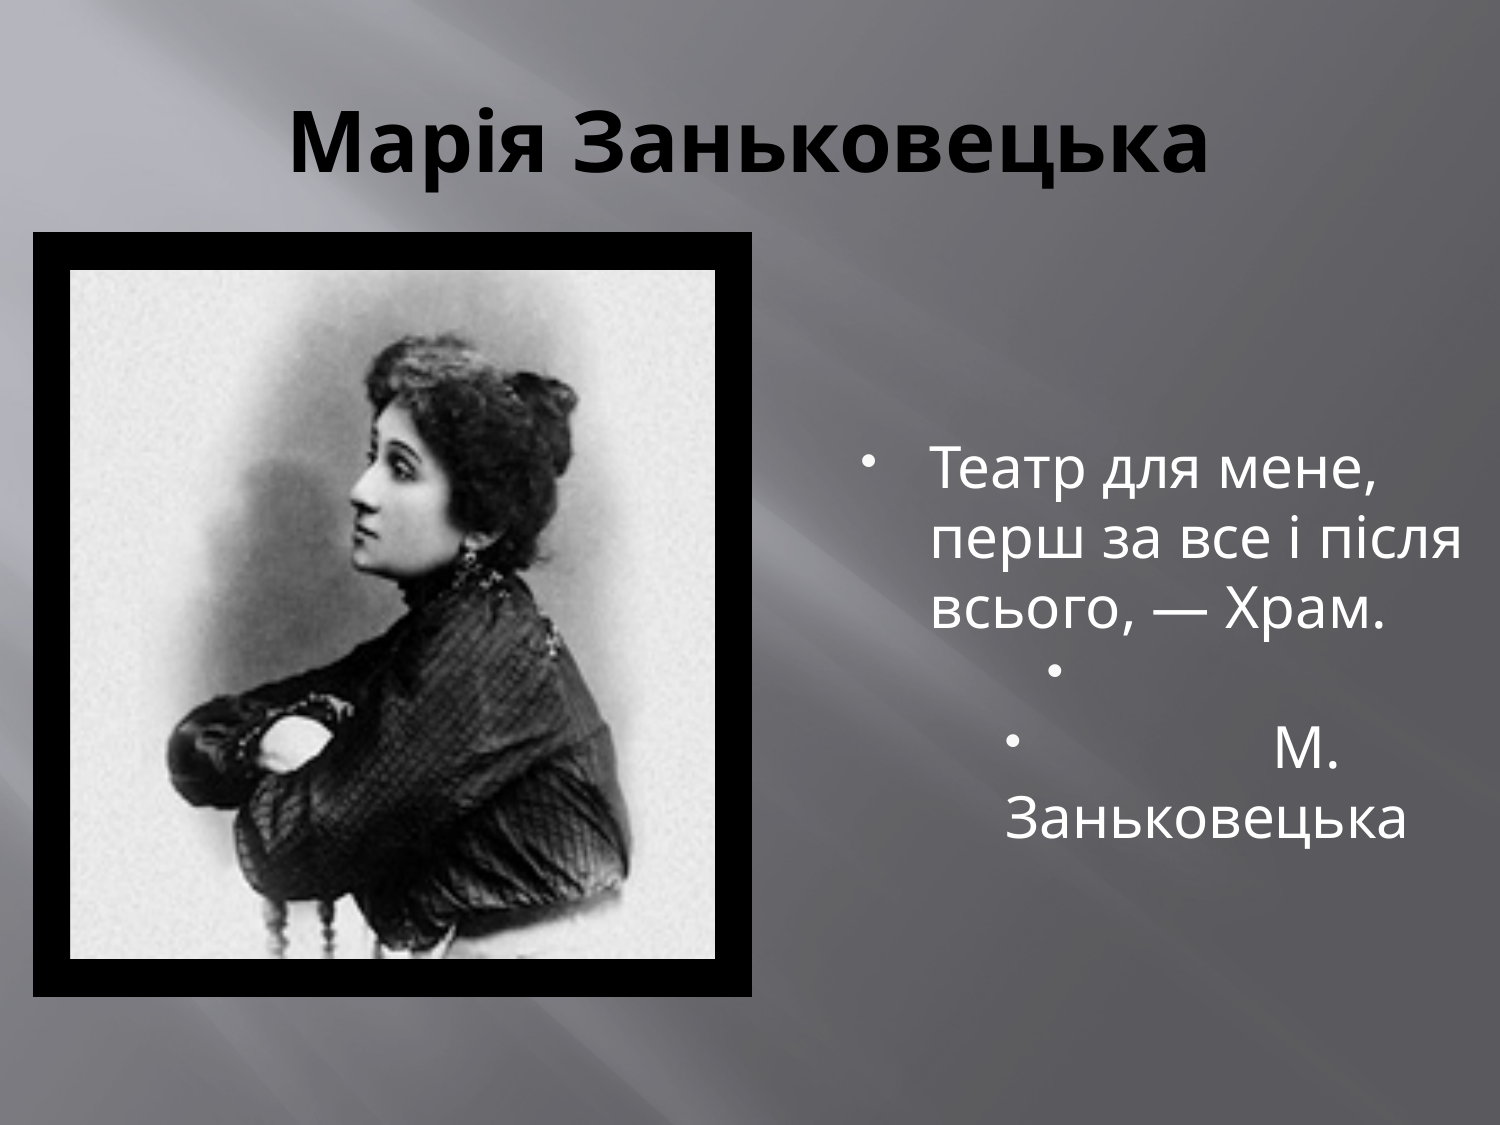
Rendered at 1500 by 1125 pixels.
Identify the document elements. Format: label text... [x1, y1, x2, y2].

list Театр для мене, перш за все і після всього, — Храм. М. Заньковецька [824, 422, 1500, 1125]
title Марія Заньковецька [75, 45, 1425, 233]
picture [70, 269, 716, 960]
